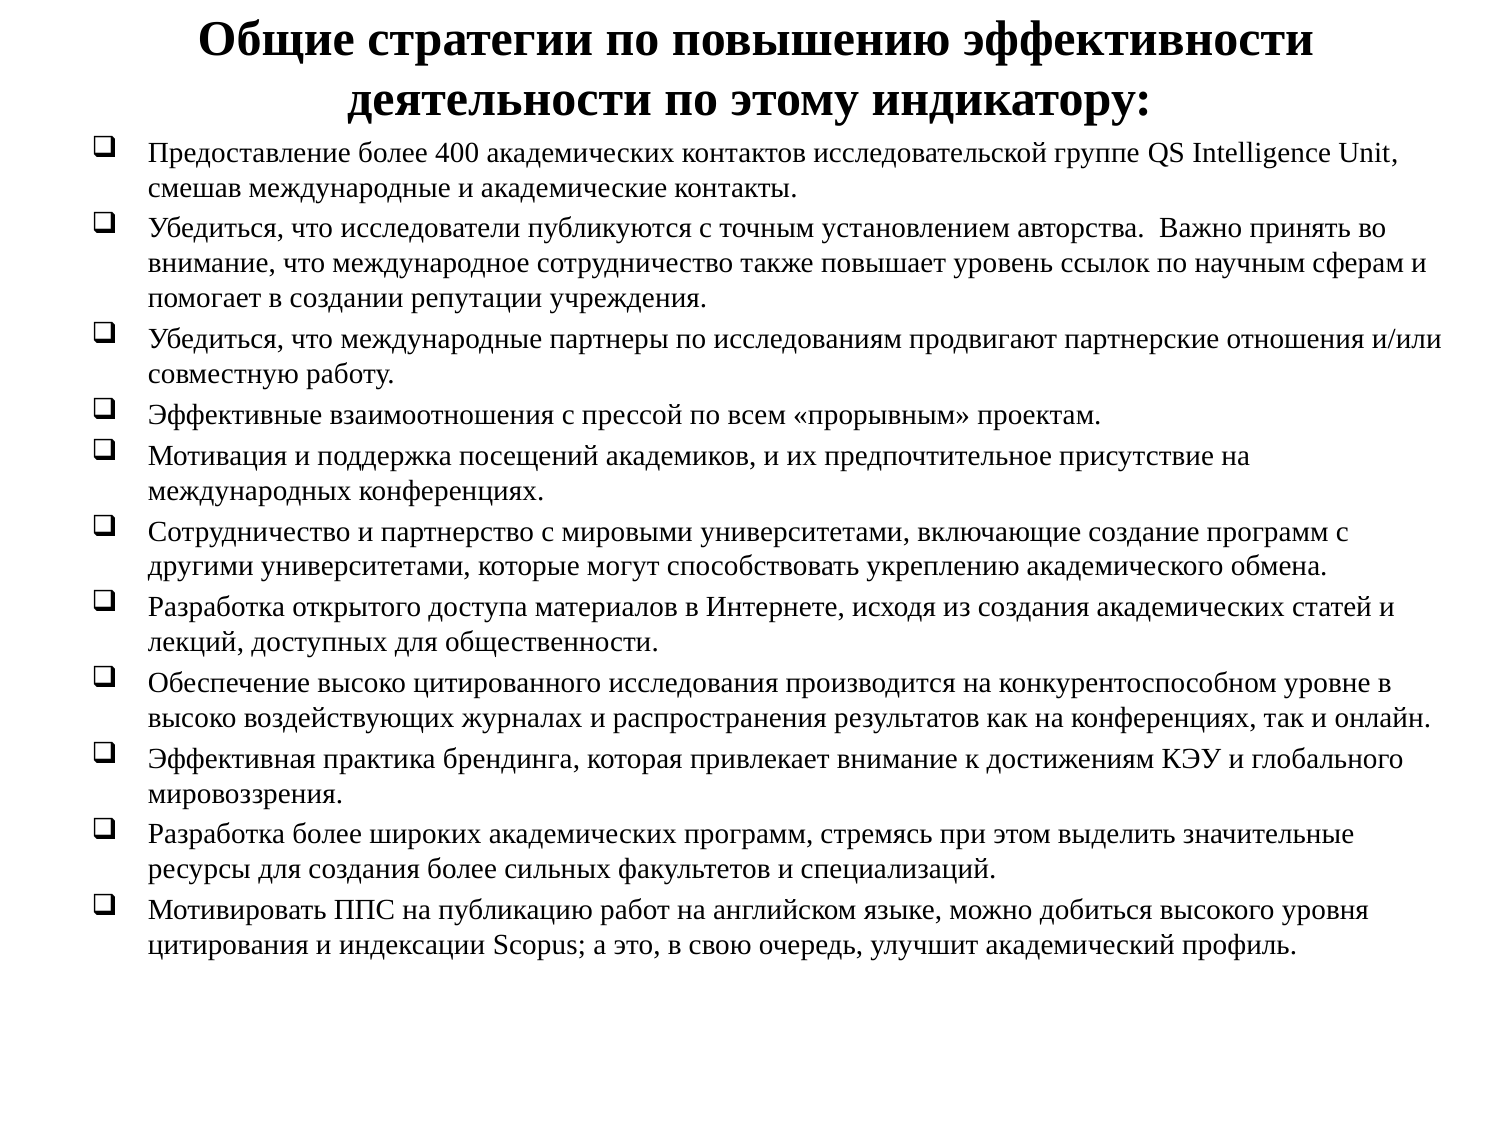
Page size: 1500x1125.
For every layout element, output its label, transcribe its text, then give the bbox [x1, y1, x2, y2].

title Общие стратегии по повышению эффективности деятельности по этому индикатору: [29, 19, 1483, 173]
list Предоставление более 400 академических контактов исследовательской группе QS Intelligence Unit, смешав международные и академические контакты. Убедиться, что исследователи публикуются с точным установлением авторства. Важно принять во внимание, что международное сотрудничество также повышает уровень ссылок по научным сферам и помогает в создании репутации учреждения. Убедиться, что международные партнеры по исследованиям продвигают партнерские отношения и/или совместную работу. Эффективные взаимоотношения с прессой по всем «прорывным» проектам. Мотивация и поддержка посещений академиков, и их предпочтительное присутствие на международных конференциях. Сотрудничество и партнерство с мировыми университетами, включающие создание программ с другими университетами, которые могут способствовать укреплению академического обмена. Разработка открытого доступа материалов в Интернете, исходя из создания академических статей и лекций, доступных для общественности. Обеспечение высоко цитированного исследования производится на конкурентоспособном уровне в высоко воздействующих журналах и распространения результатов как на конференциях, так и онлайн. Эффективная практика брендинга, которая привлекает внимание к достижениям КЭУ и глобального мировоззрения. Разработка более широких академических программ, стремясь при этом выделить значительные ресурсы для создания более сильных факультетов и специализаций. Мотивировать ППС на публикацию работ на английском языке, можно добиться высокого уровня цитирования и индексации Scopus; а это, в свою очередь, улучшит академический профиль. [76, 125, 1471, 1106]
